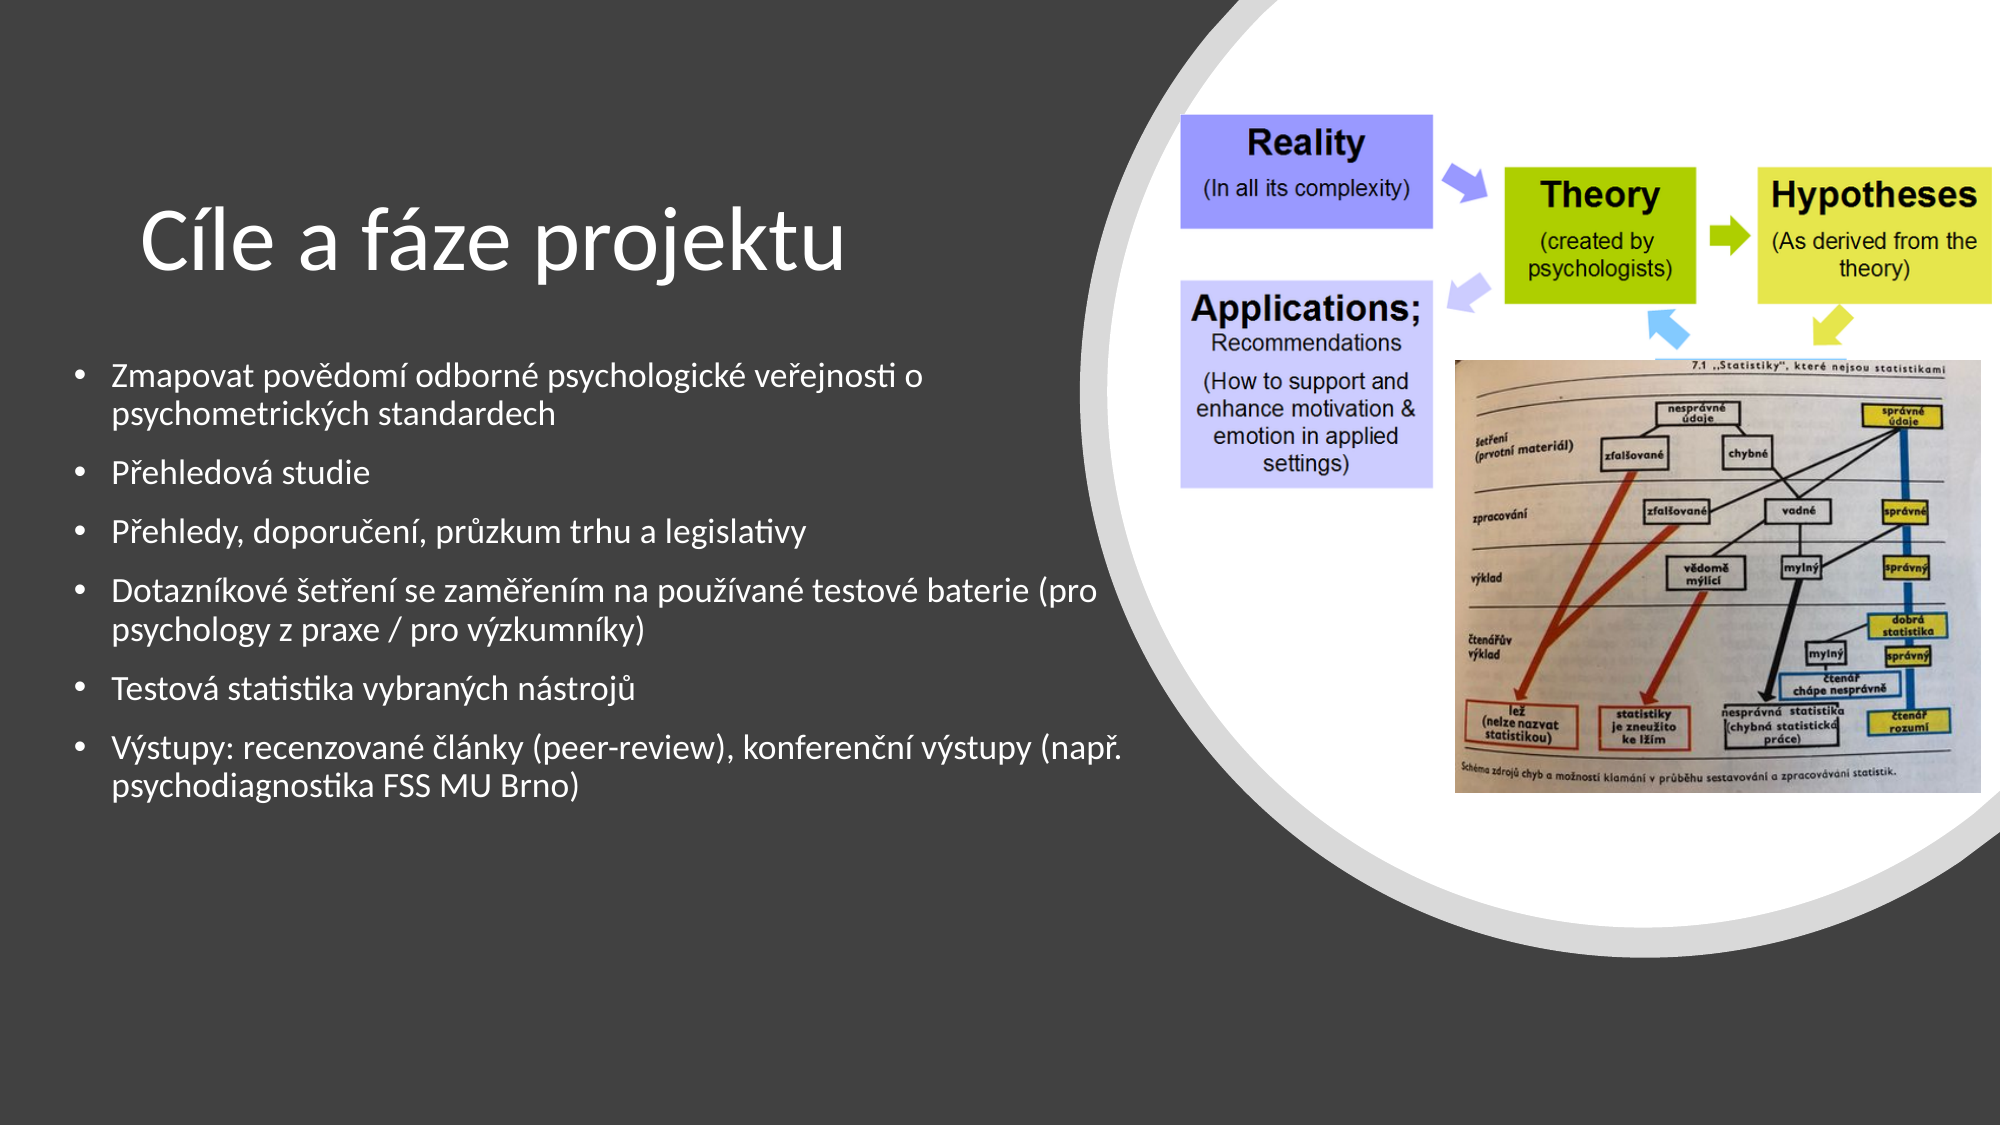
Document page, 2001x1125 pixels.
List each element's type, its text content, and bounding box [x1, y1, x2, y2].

title Cíle a fáze projektu [125, 131, 997, 349]
picture [1180, 114, 1992, 794]
text_box [1079, 0, 2000, 958]
text_box [1107, 0, 2000, 928]
list Zmapovat povědomí odborné psychologické veřejnosti o psychometrických standardech Přehledová studie Přehledy, doporučení, průzkum trhu a legislativy Dotazníkové šetření se zaměřením na používané testové baterie (pro psychology z praxe / pro výzkumníky) Testová statistika vybraných nástrojů Výstupy: recenzované články (peer-review), konferenční výstupy (např. psychodiagnostika FSS MU Brno) [58, 349, 1181, 1047]
